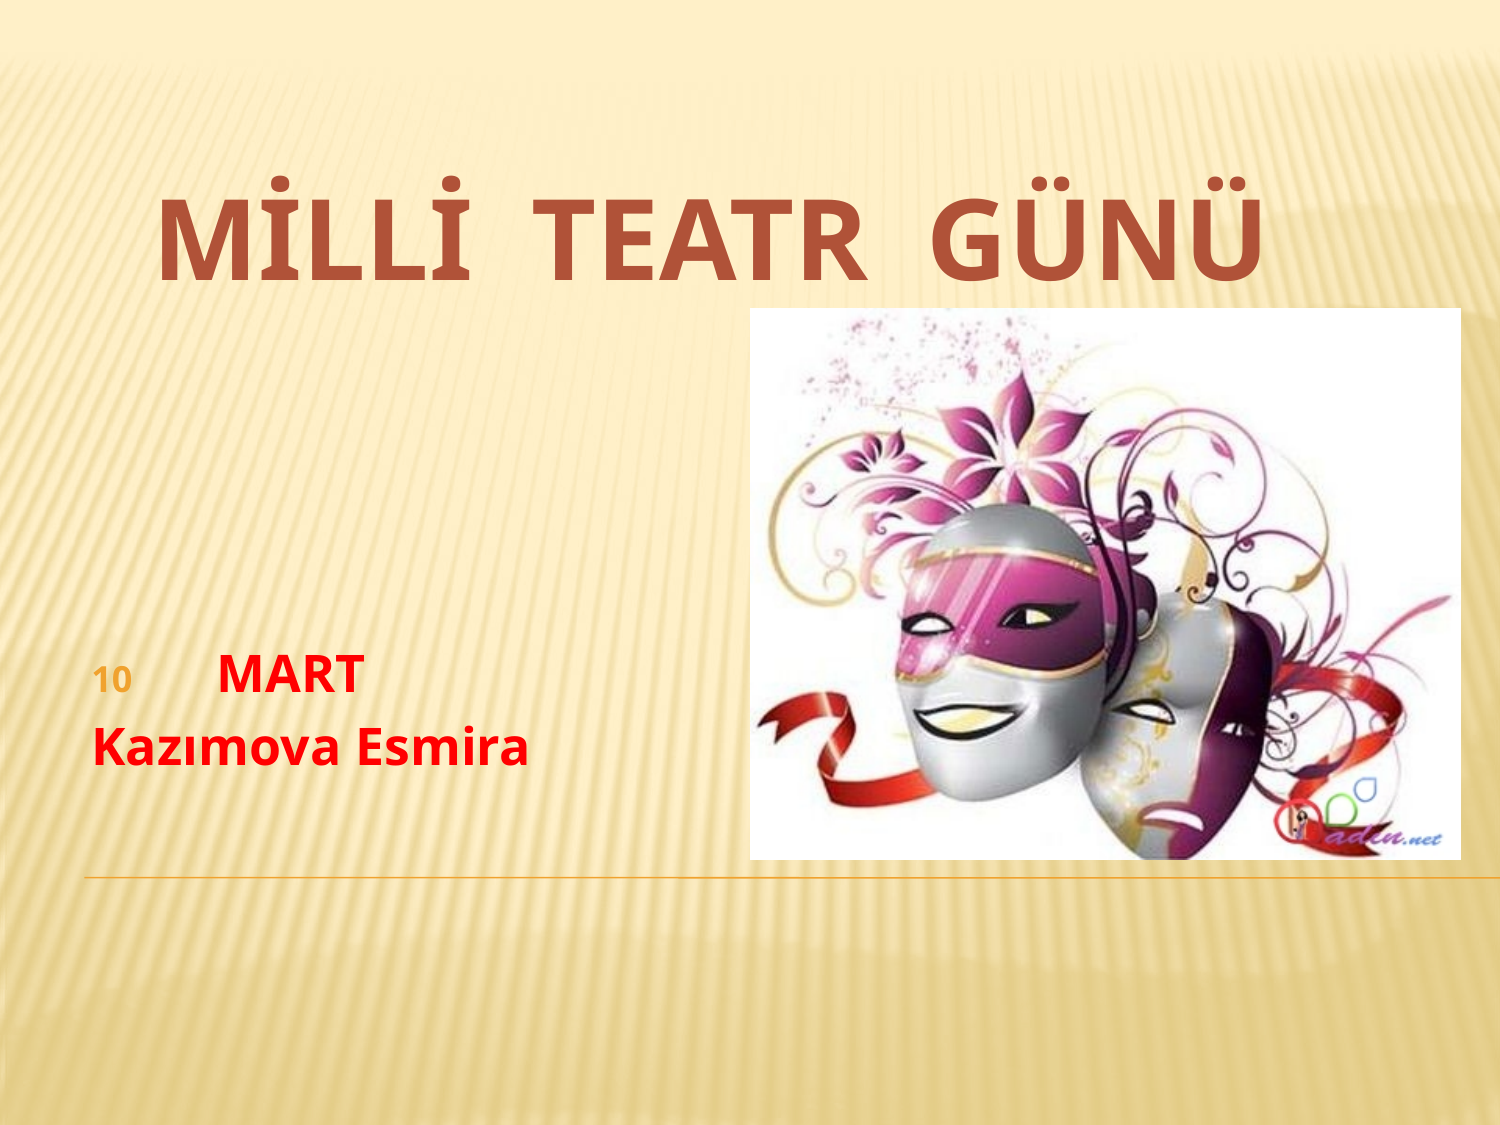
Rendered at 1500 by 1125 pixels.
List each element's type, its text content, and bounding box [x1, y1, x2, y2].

picture [749, 308, 1462, 861]
text_box MİLLİ TEATR GÜNÜ [137, 160, 1286, 311]
subtitle MART Kazımova Esmira [76, 633, 739, 784]
